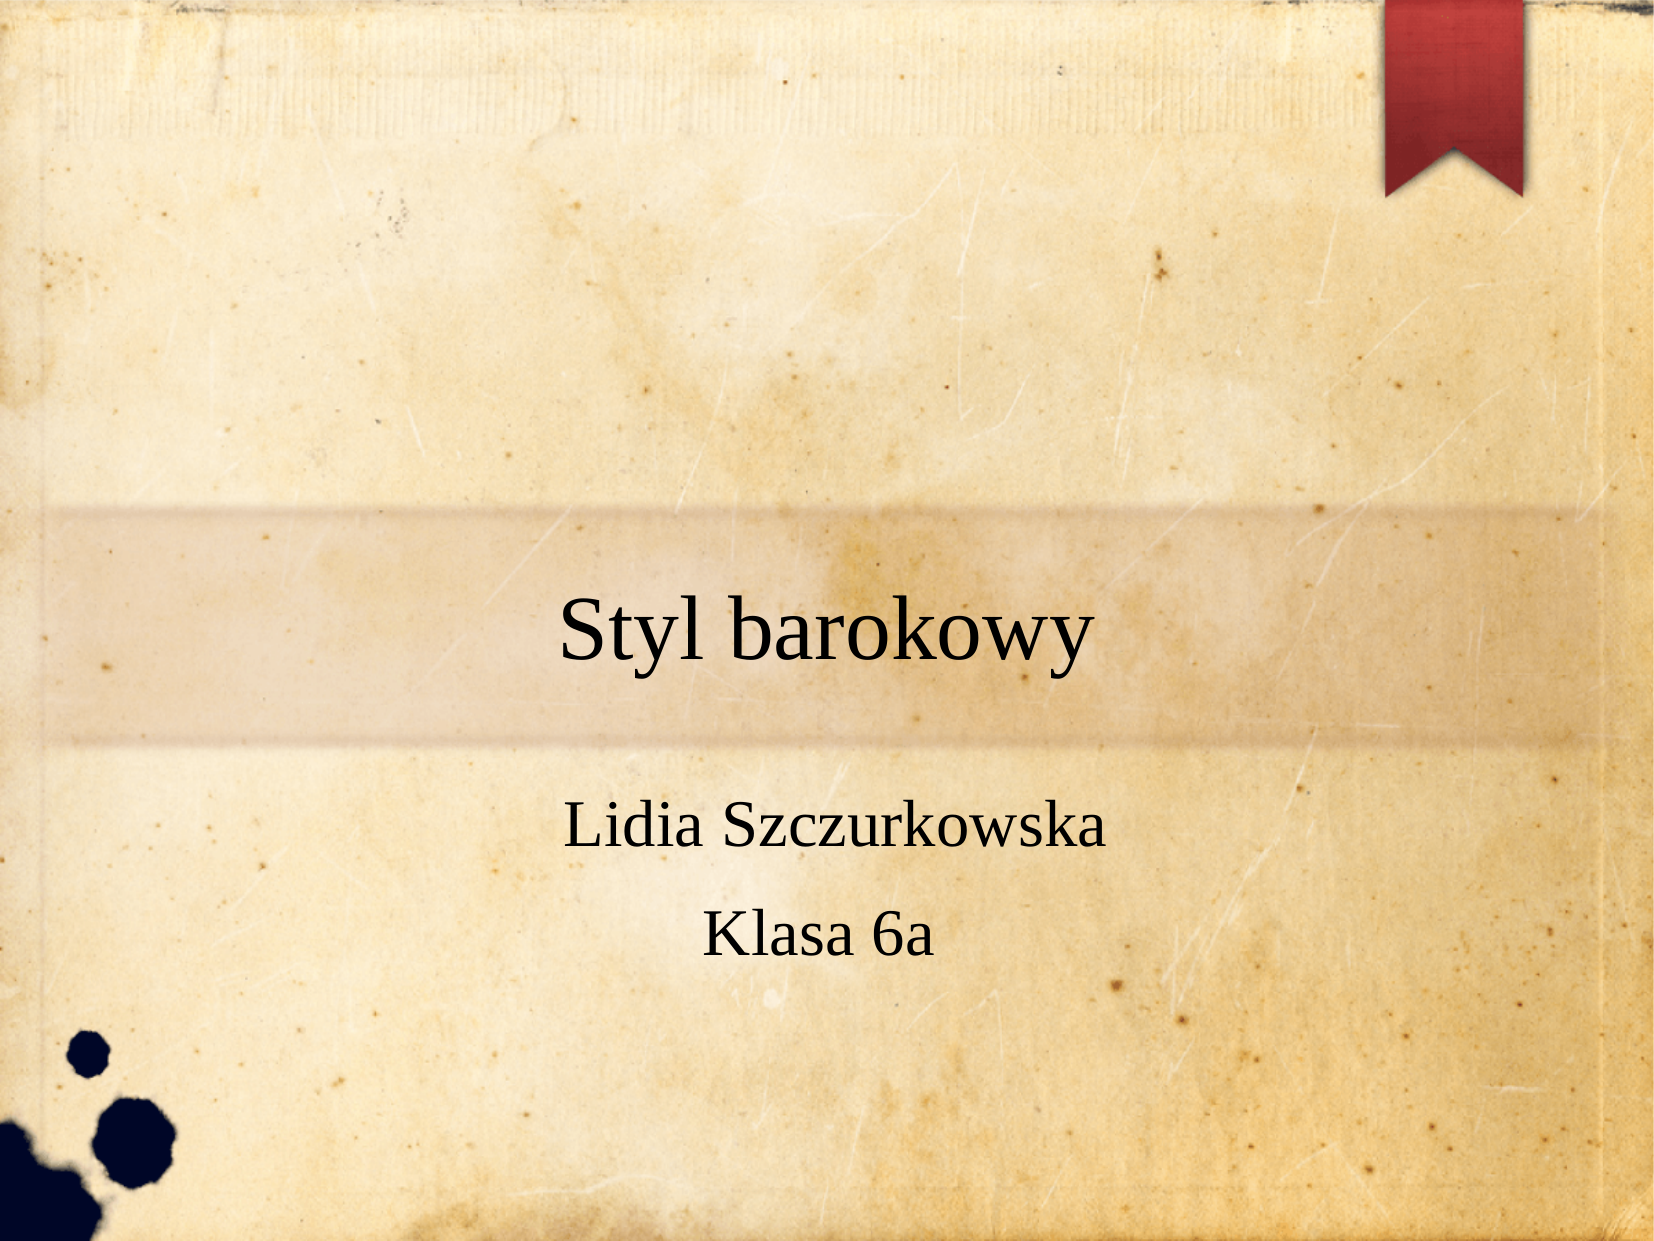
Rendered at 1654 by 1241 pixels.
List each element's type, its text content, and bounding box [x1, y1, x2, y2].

list Lidia Szczurkowska Klasa 6a [82, 779, 1538, 1205]
picture [0, 0, 1654, 1241]
title Styl barokowy [82, 519, 1571, 727]
